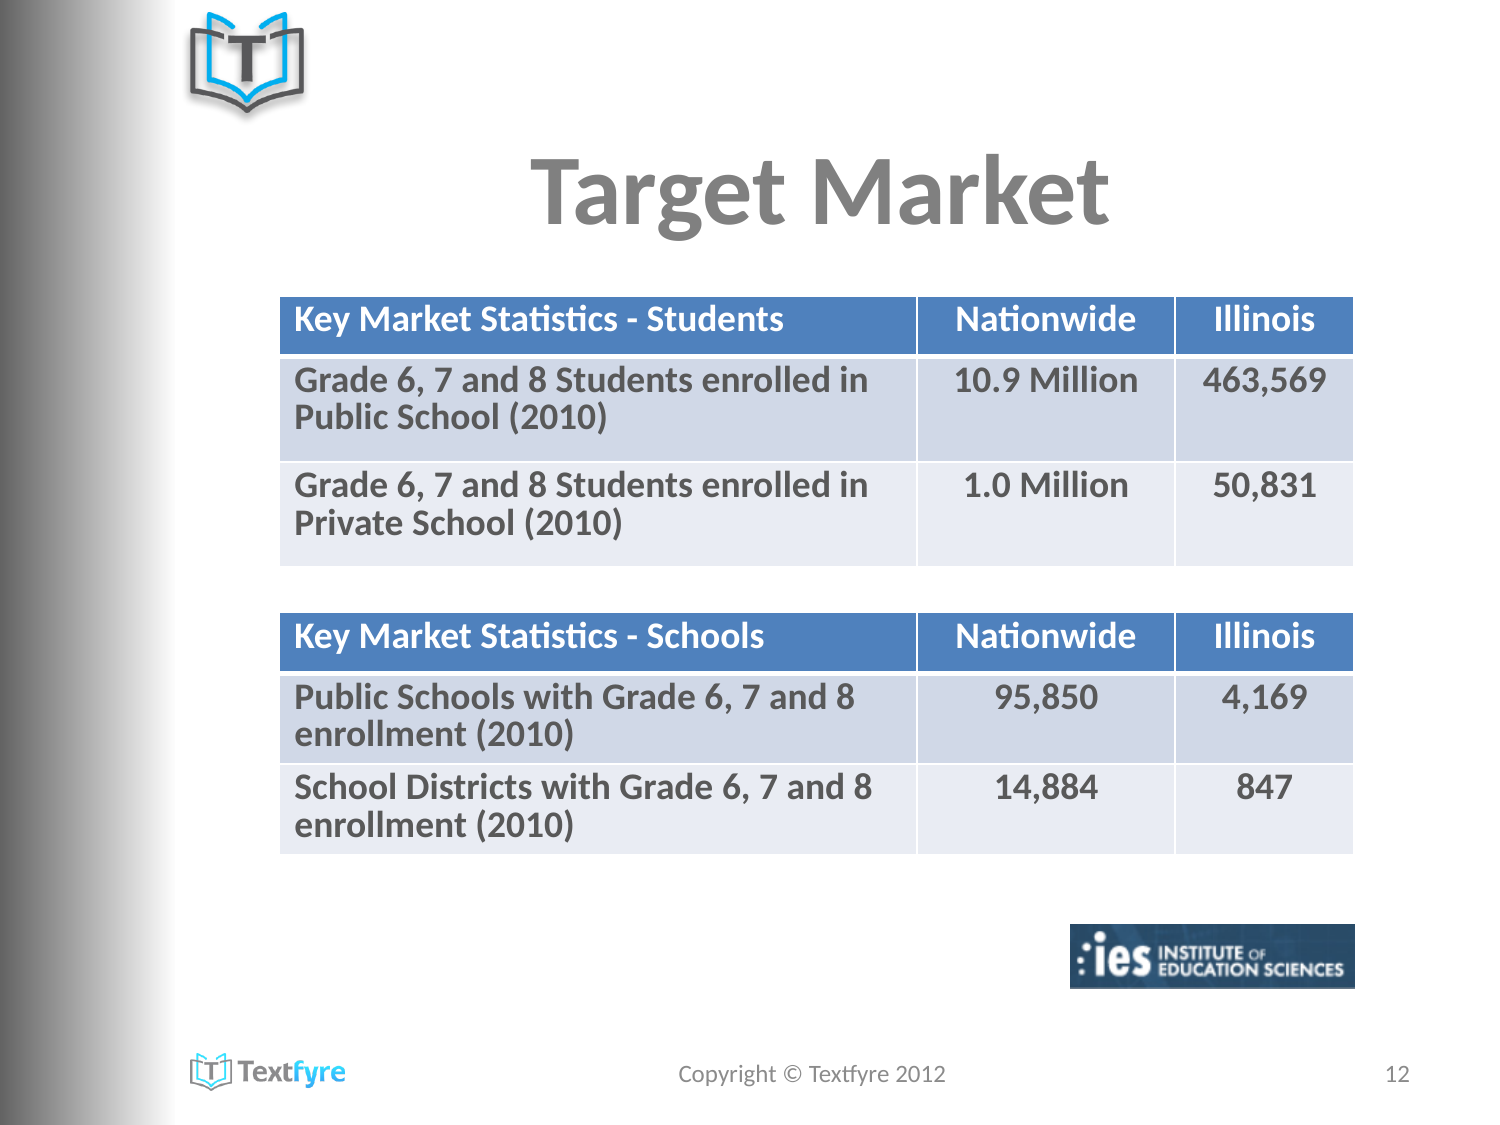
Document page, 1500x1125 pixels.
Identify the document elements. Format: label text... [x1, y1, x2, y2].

table_cell Grade 6, 7 and 8 Students enrolled in Public School (2010) [280, 359, 916, 461]
table_cell 14,884 [918, 765, 1174, 854]
table_cell 1.0 Million [918, 463, 1174, 566]
table_cell School Districts with Grade 6, 7 and 8 enrollment (2010) [280, 765, 916, 854]
picture [190, 1053, 345, 1091]
table_header Nationwide [918, 613, 1174, 671]
table_cell Grade 6, 7 and 8 Students enrolled in Private School (2010) [280, 463, 916, 566]
slide_number 12 [1074, 1042, 1425, 1103]
text_box Target Market [287, 117, 1355, 252]
table_cell 4,169 [1176, 676, 1353, 763]
table_cell 95,850 [918, 676, 1174, 763]
table_cell Public Schools with Grade 6, 7 and 8 enrollment (2010) [280, 676, 916, 763]
text_box [0, 0, 177, 1125]
table_cell 10.9 Million [918, 359, 1174, 461]
table_header Illinois [1176, 297, 1353, 354]
picture [1070, 924, 1355, 990]
table_header Illinois [1176, 613, 1353, 671]
table_header Nationwide [918, 297, 1174, 354]
table_cell 463,569 [1176, 359, 1353, 461]
footer Copyright © Textfyre 2012 [512, 1042, 1074, 1103]
table_cell 847 [1176, 765, 1353, 854]
picture [190, 12, 315, 113]
table_cell 50,831 [1176, 463, 1353, 566]
table_header Key Market Statistics - Students [280, 297, 916, 354]
table_header Key Market Statistics - Schools [280, 613, 916, 671]
